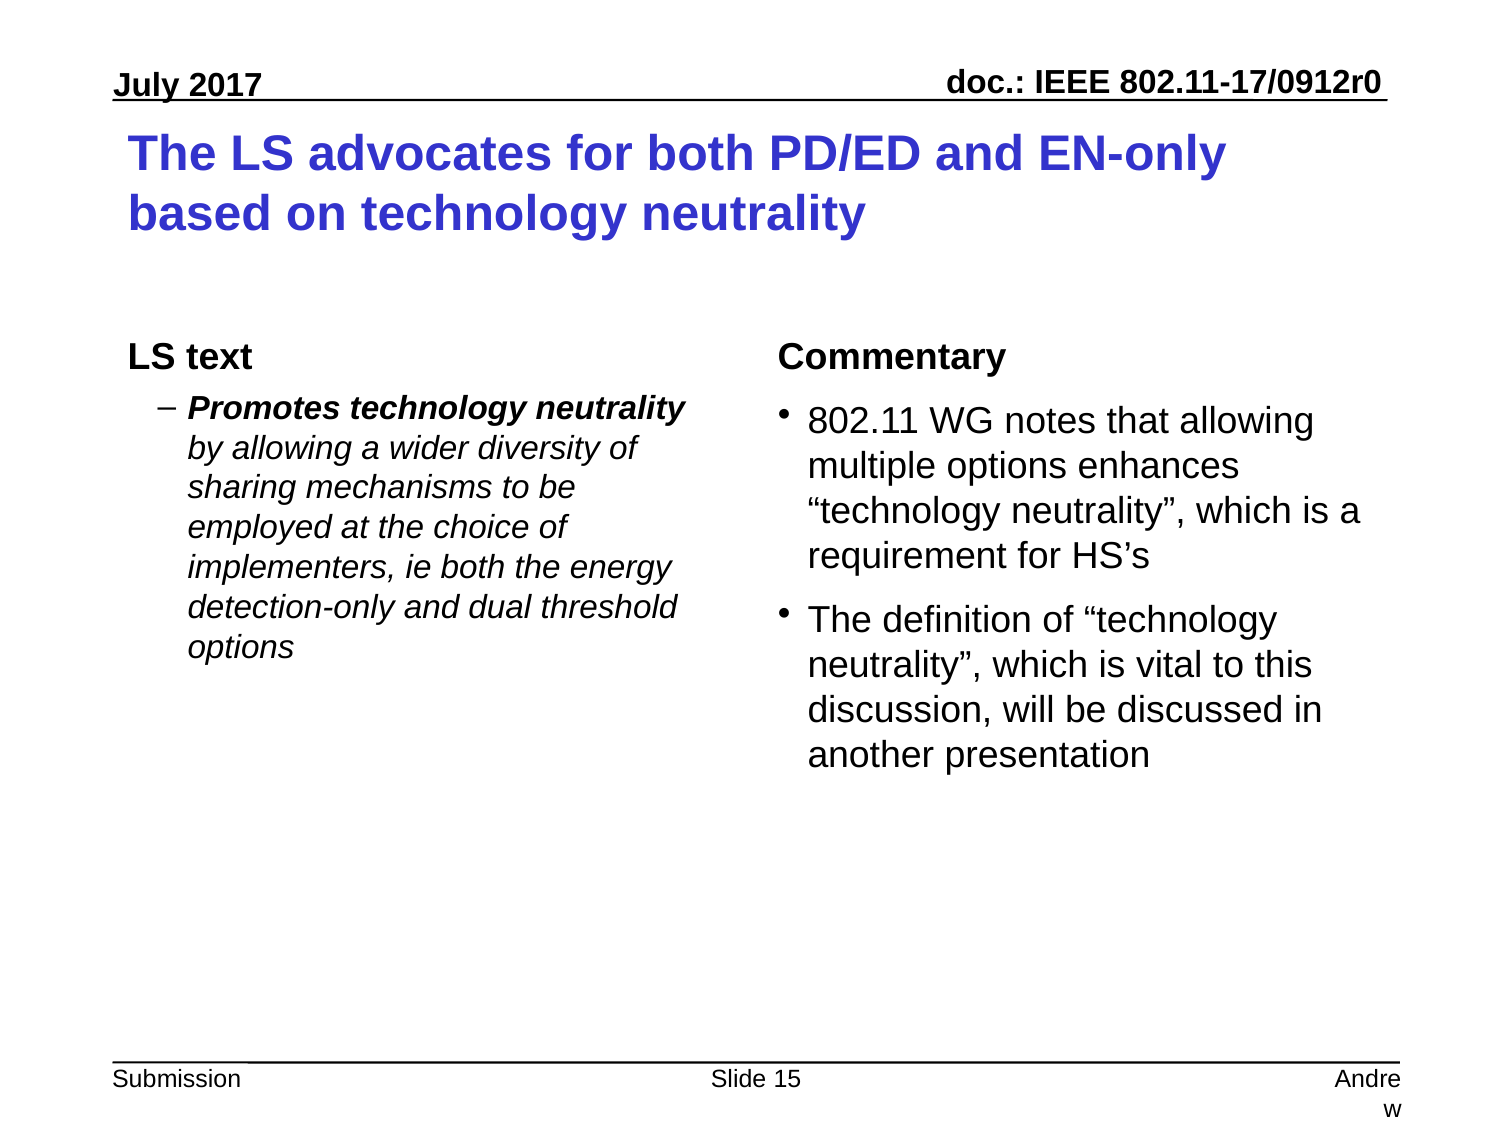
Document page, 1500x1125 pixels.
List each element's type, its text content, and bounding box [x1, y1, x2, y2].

list LS text Promotes technology neutrality by allowing a wider diversity of sharing mechanisms to be employed at the choice of implementers, ie both the energy detection-only and dual threshold options [112, 324, 738, 1000]
slide_number Slide 15 [709, 1061, 803, 1093]
title The LS advocates for both PD/ED and EN-only based on technology neutrality [112, 112, 1388, 288]
list Commentary 802.11 WG notes that allowing multiple options enhances “technology neutrality”, which is a requirement for HS’s The definition of “technology neutrality”, which is vital to this discussion, will be discussed in another presentation [762, 324, 1388, 1000]
footer Andrew Myles, Cisco [1320, 1061, 1402, 1093]
